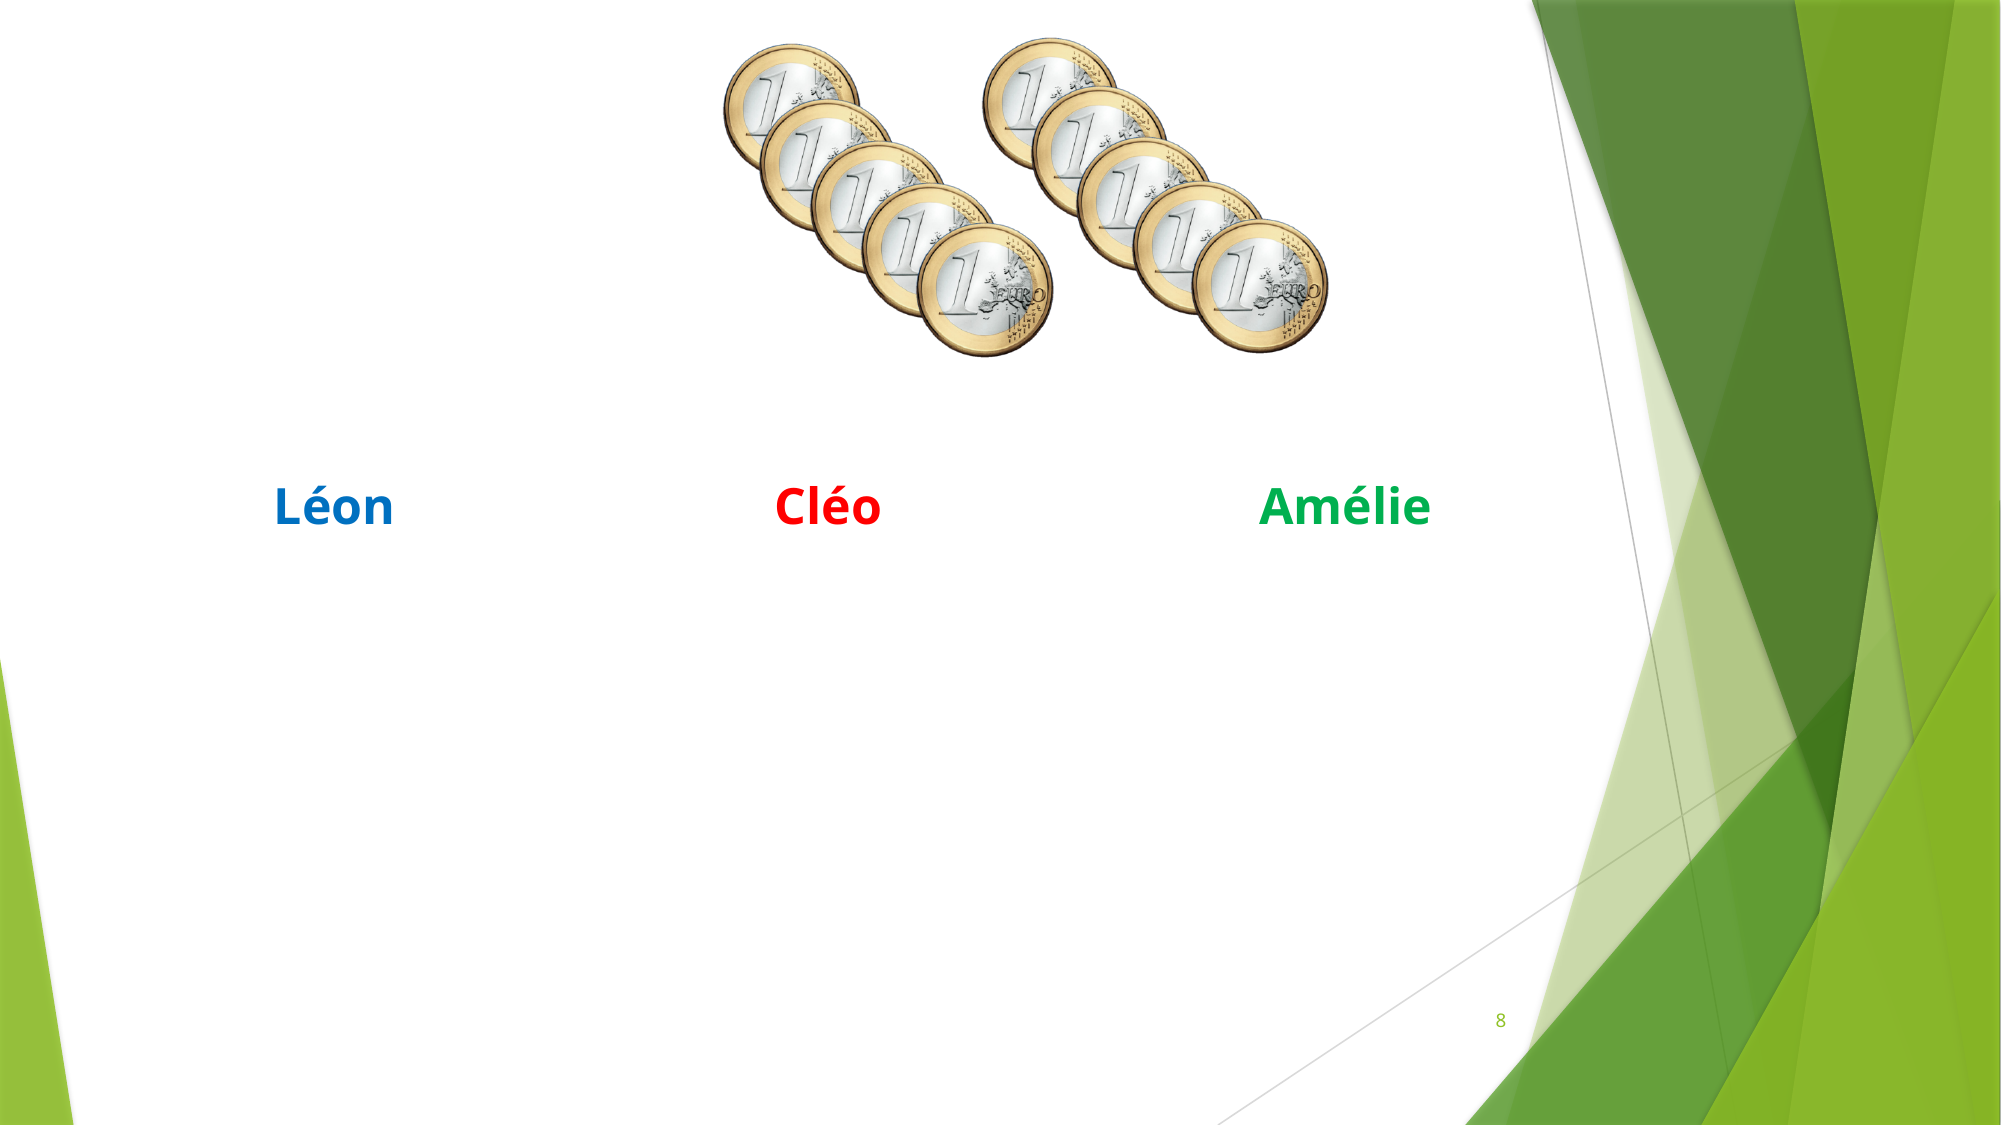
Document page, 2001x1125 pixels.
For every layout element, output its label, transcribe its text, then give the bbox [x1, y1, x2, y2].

picture [722, 34, 1330, 360]
text_box Léon [215, 466, 455, 542]
text_box Cléo [708, 466, 949, 542]
text_box Amélie [1226, 466, 1466, 542]
slide_number 8 [1409, 991, 1522, 1051]
